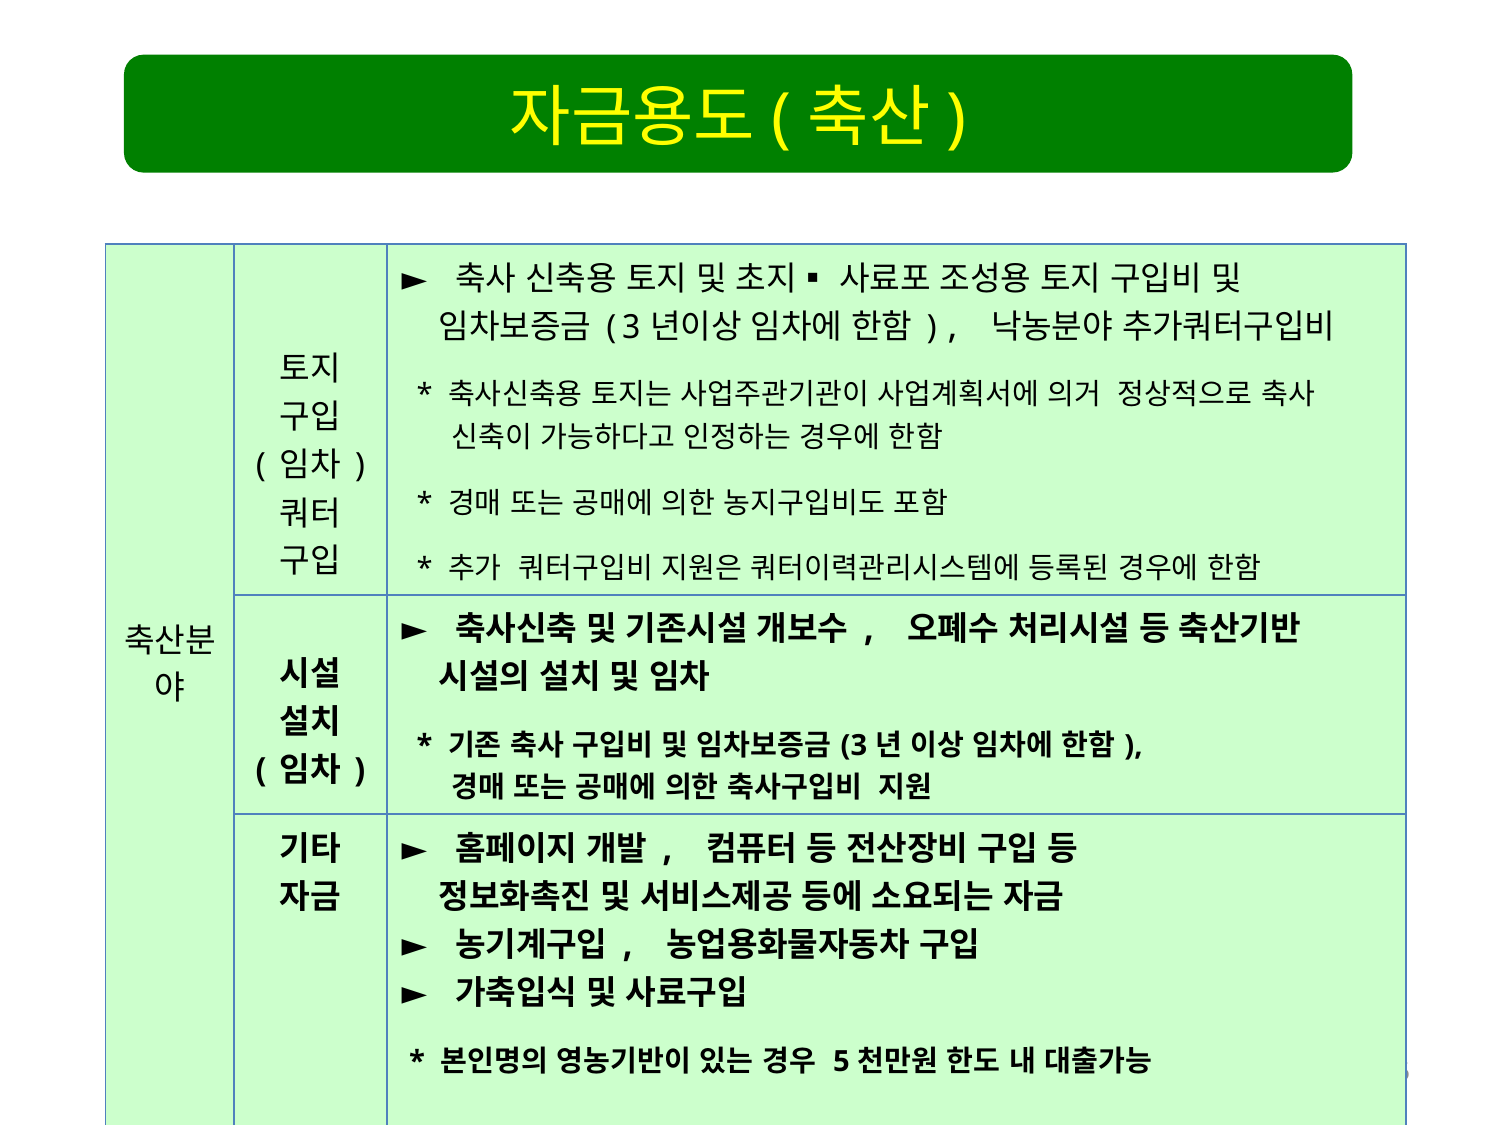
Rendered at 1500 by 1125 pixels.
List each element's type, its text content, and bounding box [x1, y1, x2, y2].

table_cell 시설 설치 (임차) [235, 596, 386, 813]
table_header ► 축사 신축용 토지 및 초지▪ 사료포 조성용 토지 구입비 및 임차보증금(3년이상 임차에 한함), 낙농분야 추가쿼터구입비 * 축사신축용 토지는 사업주관기관이 사업계획서에 의거 정상적으로 축사 신축이 가능하다고 인정하는 경우에 한함 * 경매 또는 공매에 의한 농지구입비도 포함 * 추가 쿼터구입비 지원은 쿼터이력관리시스템에 등록된 경우에 한함 [388, 245, 1405, 594]
slide_number 16 [1074, 1042, 1425, 1103]
table_cell ► 홈페이지 개발, 컴퓨터 등 전산장비 구입 등 정보화촉진 및 서비스제공 등에 소요되는 자금 ► 농기계구입, 농업용화물자동차 구입 ► 가축입식 및 사료구입 * 본인명의 영농기반이 있는 경우 5천만원 한도 내 대출가능 [388, 815, 1405, 1125]
table_cell 기타 자금 [235, 815, 386, 1125]
table_cell ► 축사신축 및 기존시설 개보수, 오폐수 처리시설 등 축산기반 시설의 설치 및 임차 * 기존 축사 구입비 및 임차보증금(3년 이상 임차에 한함), 경매 또는 공매에 의한 축사구입비 지원 [388, 596, 1405, 813]
text_box 자금용도(축산) [123, 54, 1353, 173]
table_header 축산분야 [106, 245, 233, 1125]
table_header 토지 구입 (임차) 쿼터 구입 [235, 245, 386, 594]
